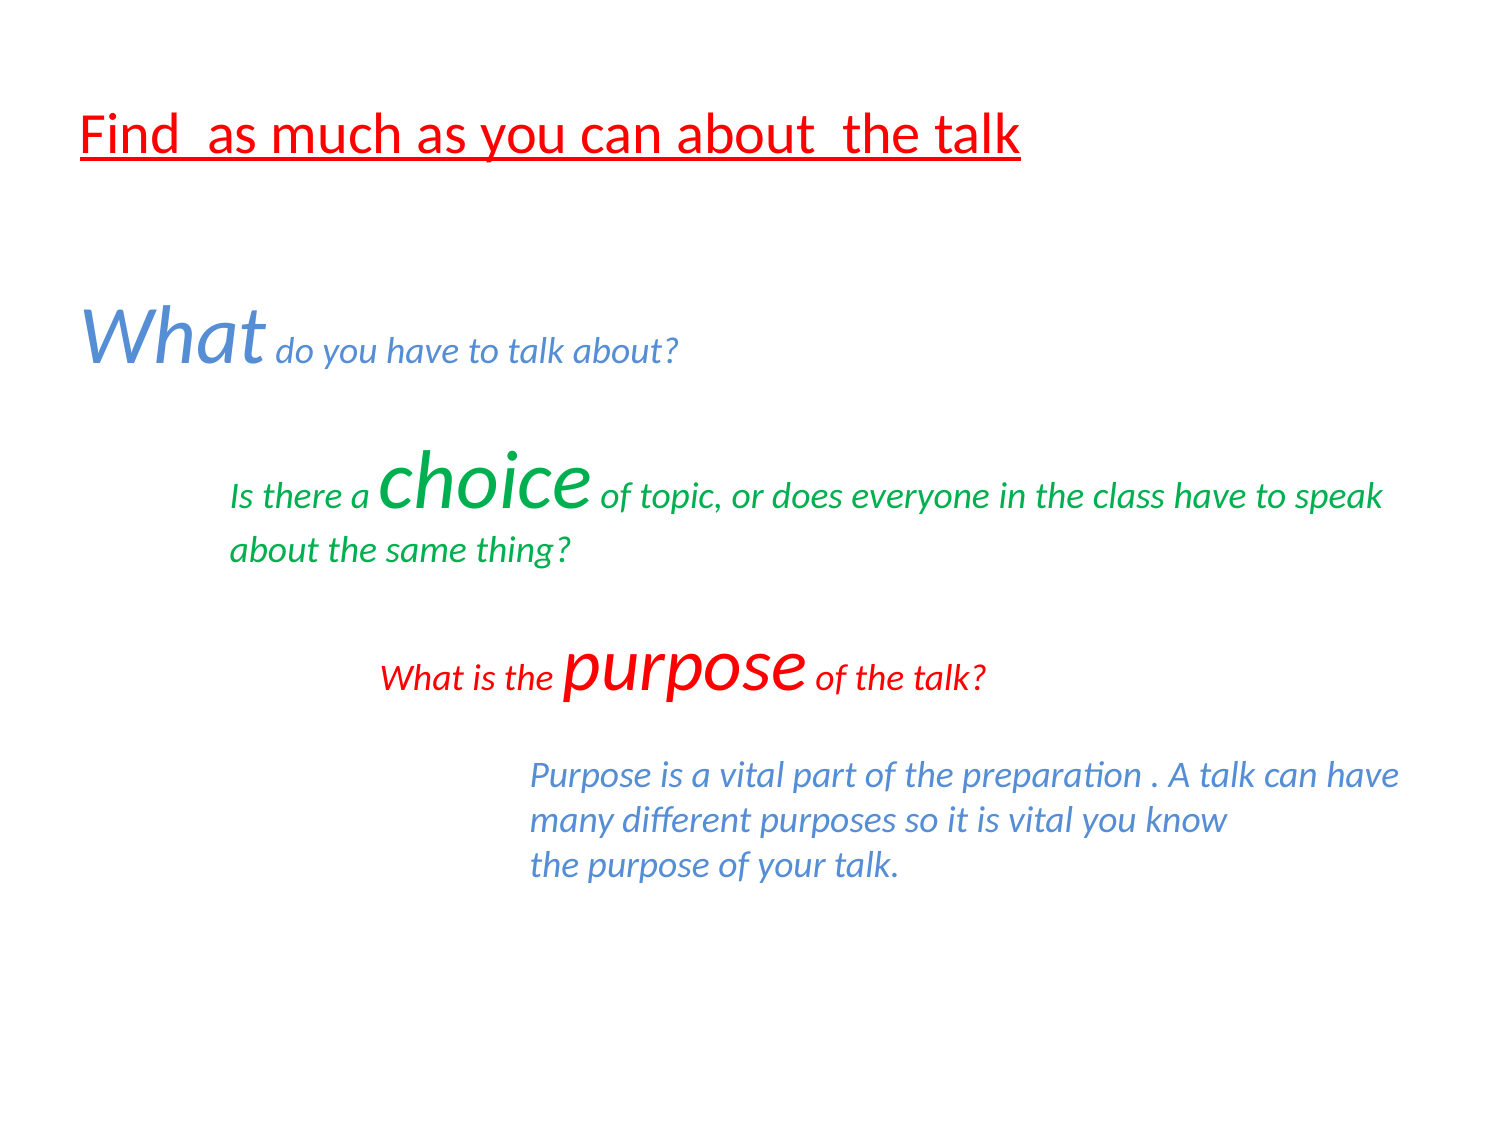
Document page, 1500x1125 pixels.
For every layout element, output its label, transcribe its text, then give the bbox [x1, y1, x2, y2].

text_box Find as much as you can about the talk What do you have to talk about? Is there a choice of topic, or does everyone in the class have to speak about the same thing? What is the purpose of the talk? Purpose is a vital part of the preparation . A talk can have many different purposes so it is vital you know the purpose of your talk. [64, 42, 1424, 893]
